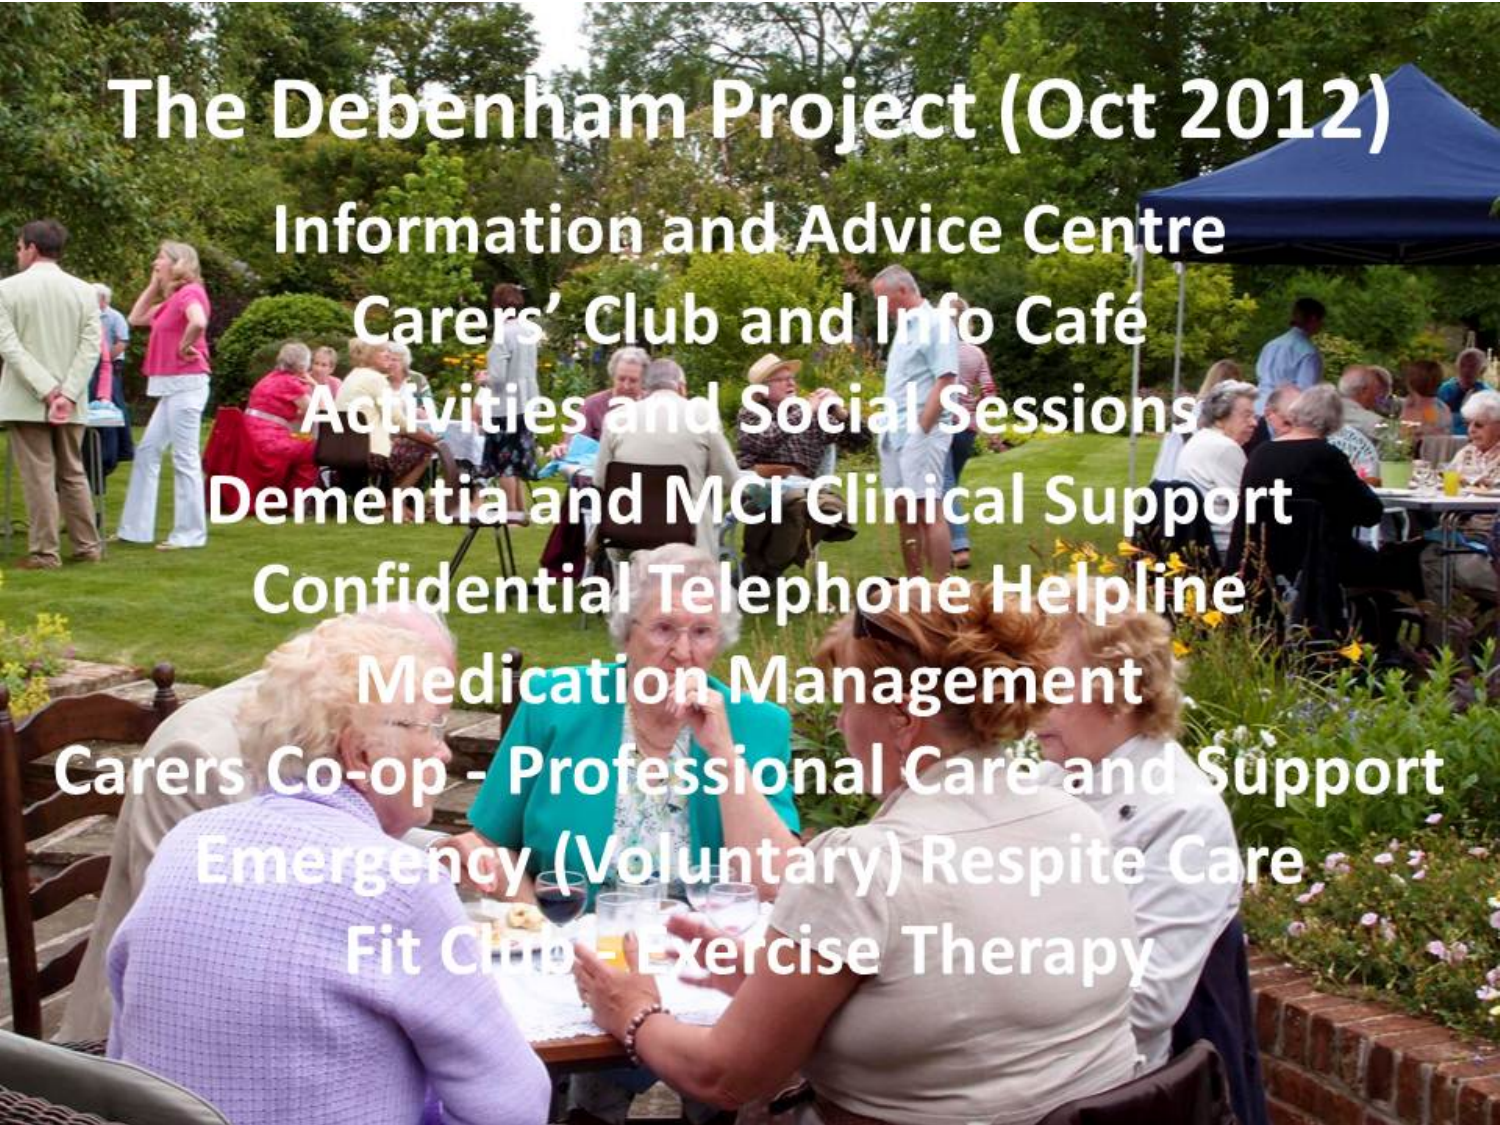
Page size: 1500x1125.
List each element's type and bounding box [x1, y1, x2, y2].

list [0, 2, 1500, 1125]
